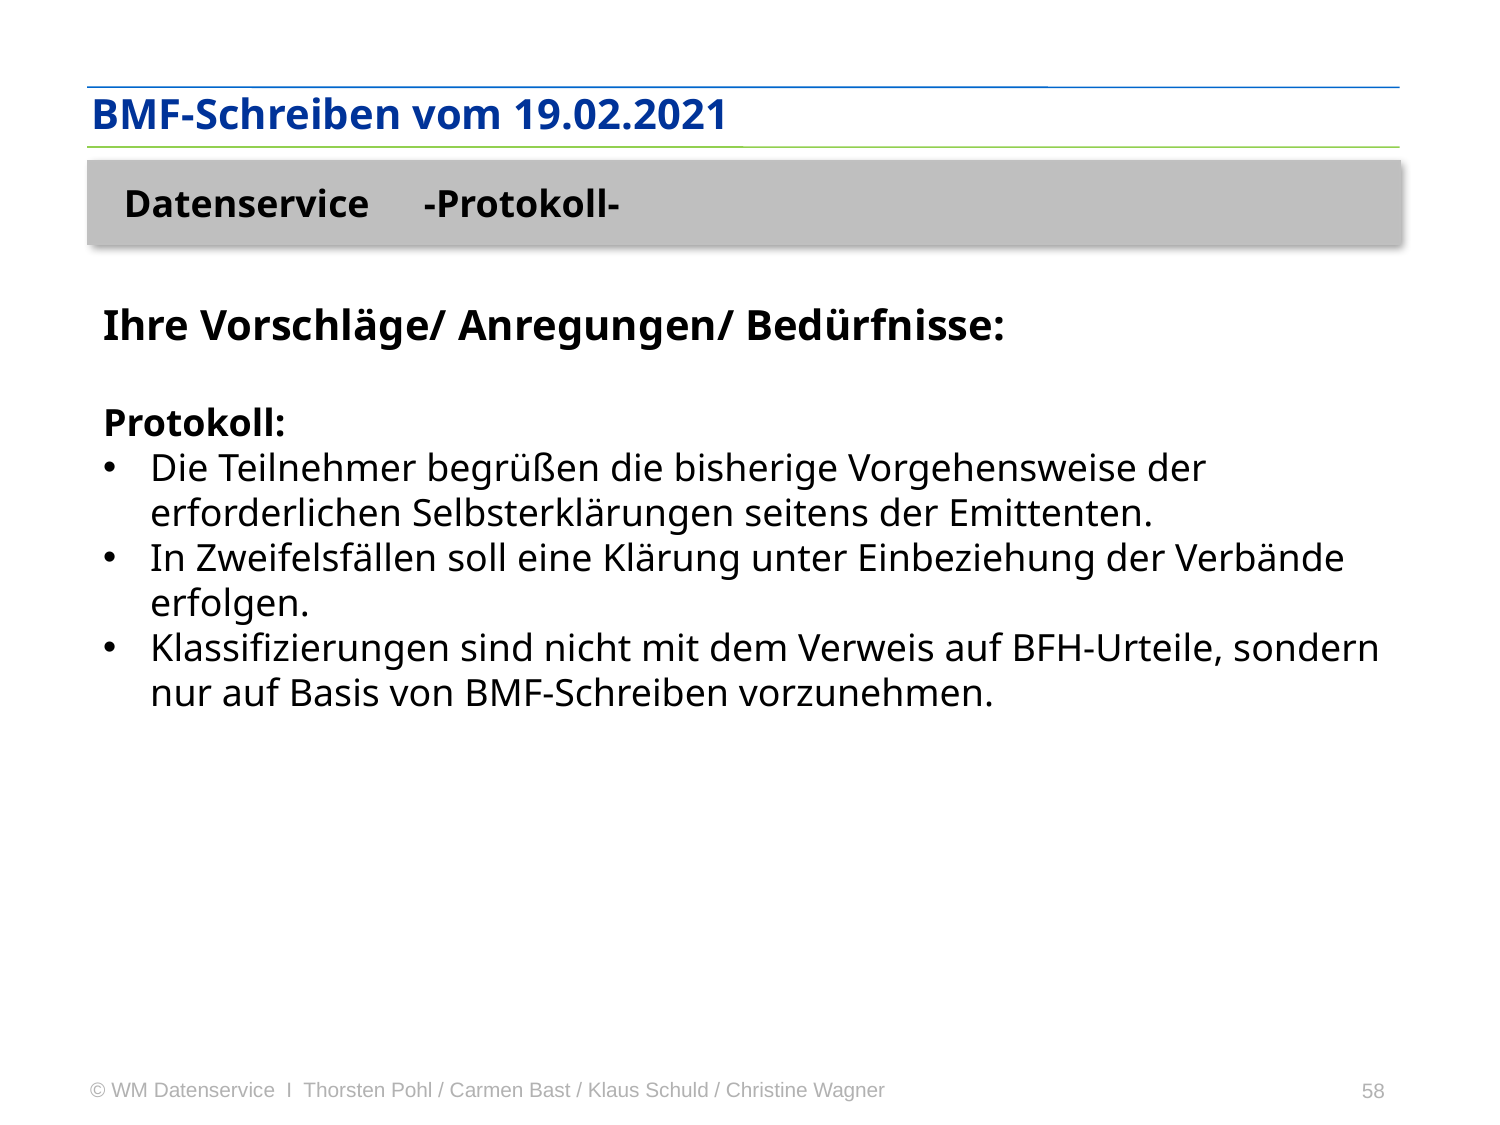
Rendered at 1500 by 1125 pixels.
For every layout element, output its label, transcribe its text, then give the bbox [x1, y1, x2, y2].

title BMF-Schreiben vom 19.02.2021 [76, 56, 1382, 170]
text_box 58 [997, 1070, 1400, 1115]
text_box Datenservice -Protokoll- [88, 160, 1400, 244]
text_box Ihre Vorschläge/ Anregungen/ Bedürfnisse: Protokoll: Die Teilnehmer begrüßen die bisherige Vorgehensweise der erforderlichen Selbsterklärungen seitens der Emittenten. In Zweifelsfällen soll eine Klärung unter Einbeziehung der Verbände erfolgen. Klassifizierungen sind nicht mit dem Verweis auf BFH-Urteile, sondern nur auf Basis von BMF-Schreiben vorzunehmen. [88, 291, 1400, 767]
